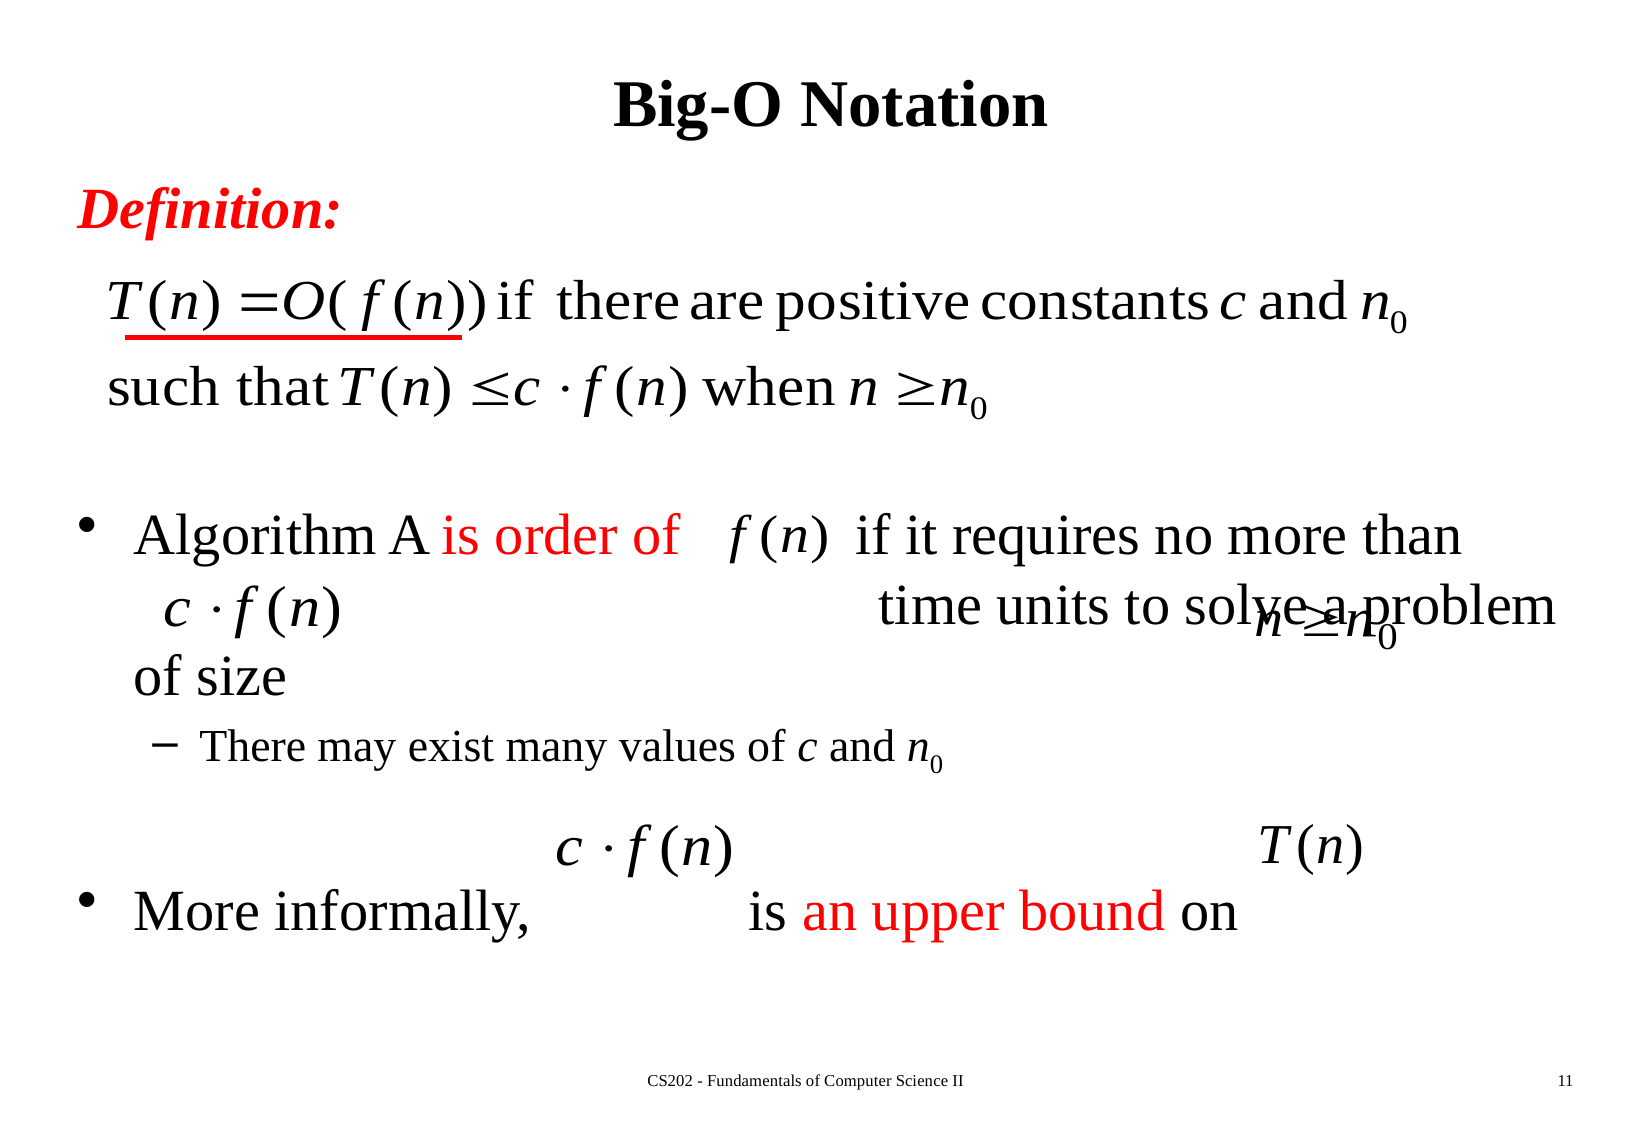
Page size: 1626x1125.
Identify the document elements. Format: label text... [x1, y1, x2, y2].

slide_number 11 [1249, 1062, 1589, 1101]
list Definition: Algorithm A is order of if it requires no more than time units to solve a problem of size There may exist many values of c and n0 More informally, is an upper bound on [62, 162, 1588, 1038]
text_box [1242, 587, 1407, 658]
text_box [1251, 812, 1375, 888]
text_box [709, 503, 841, 576]
footer CS202 - Fundamentals of Computer Science II [500, 1062, 1111, 1101]
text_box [99, 262, 1438, 433]
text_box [547, 812, 746, 890]
title Big-O Notation [62, 24, 1600, 175]
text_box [154, 572, 353, 651]
